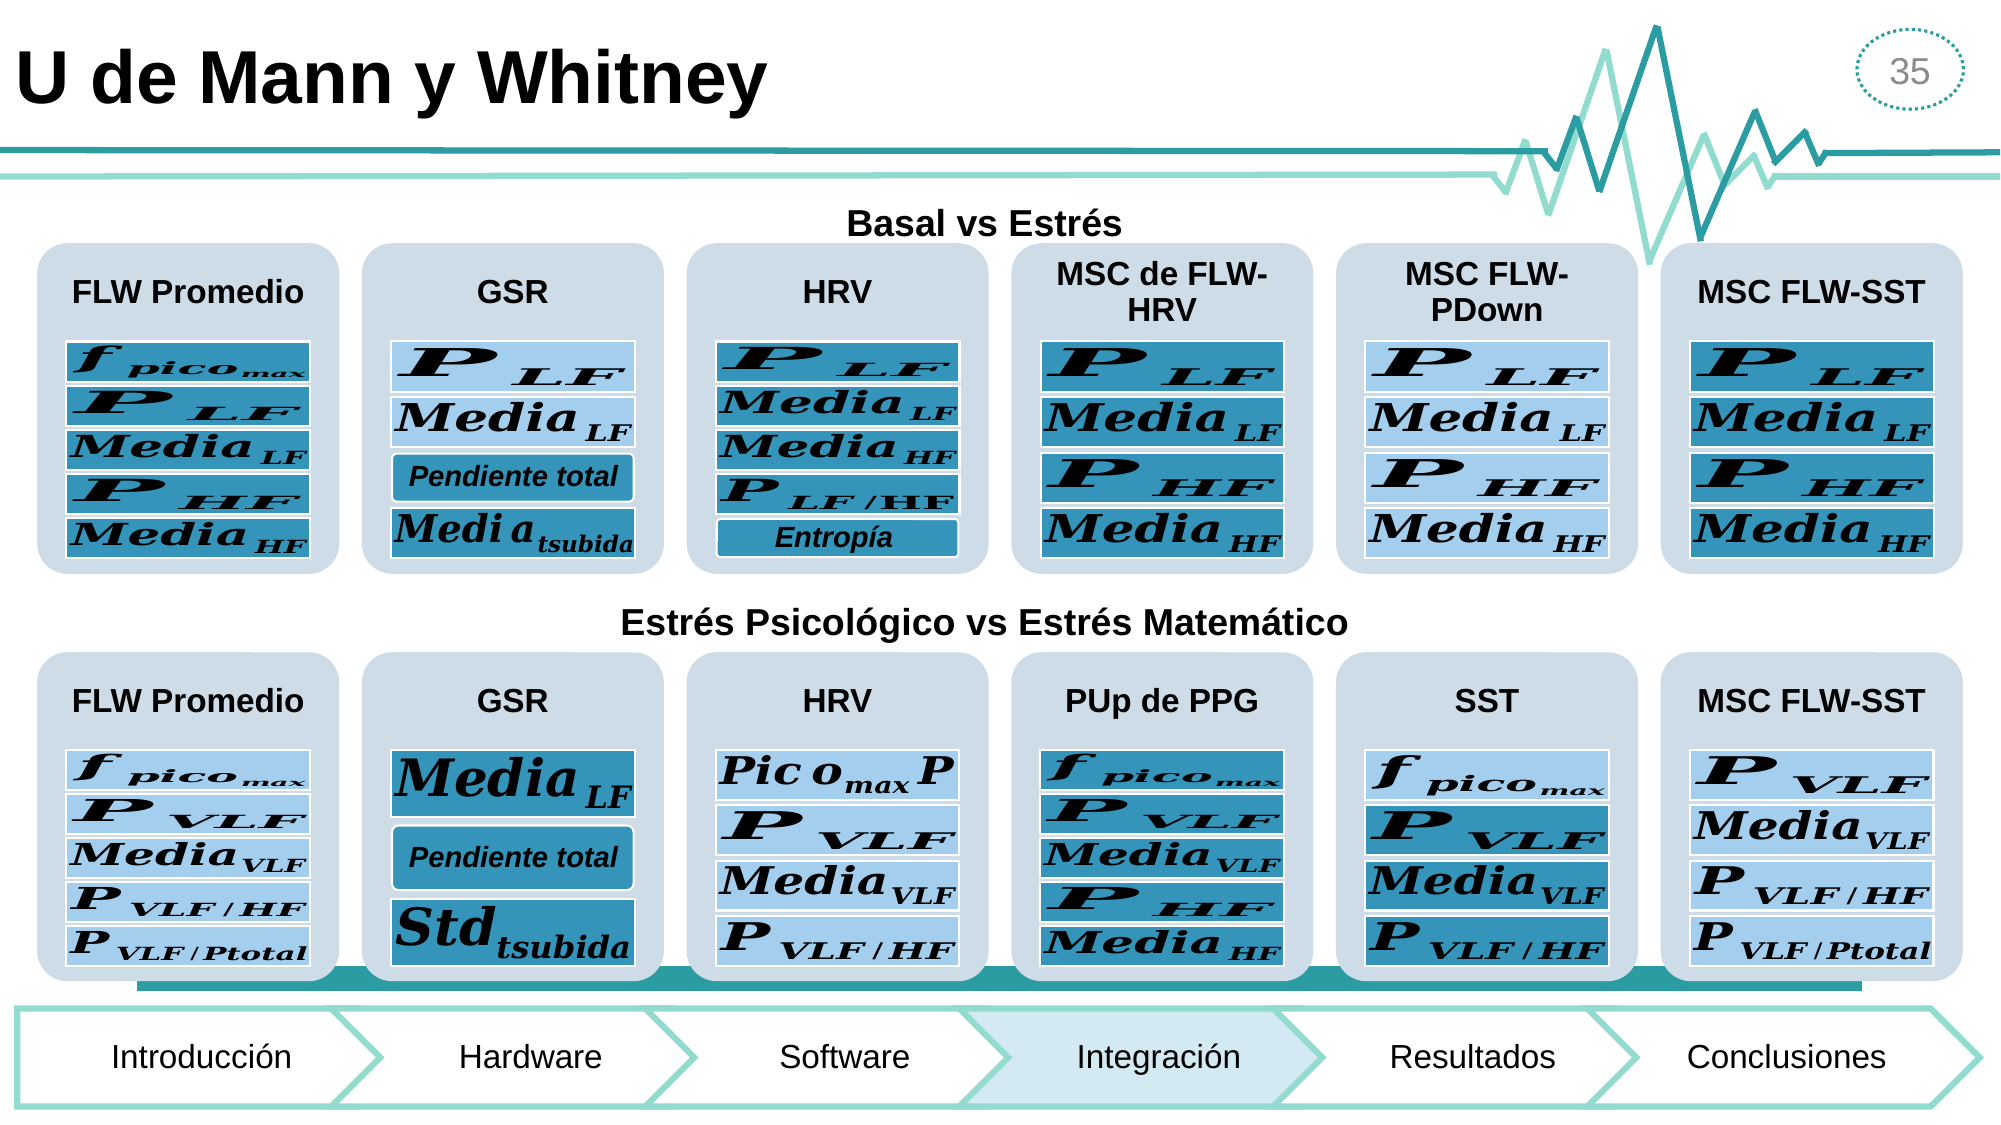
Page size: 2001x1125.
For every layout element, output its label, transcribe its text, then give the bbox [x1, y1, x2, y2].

text_box Basal vs Estrés [831, 191, 1138, 251]
title U de Mann y Whitney [0, 27, 1660, 131]
slide_number 35 [1855, 27, 1966, 111]
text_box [17, 1008, 1980, 1107]
text_box Estrés Psicológico vs Estrés Matemático [605, 590, 1365, 650]
